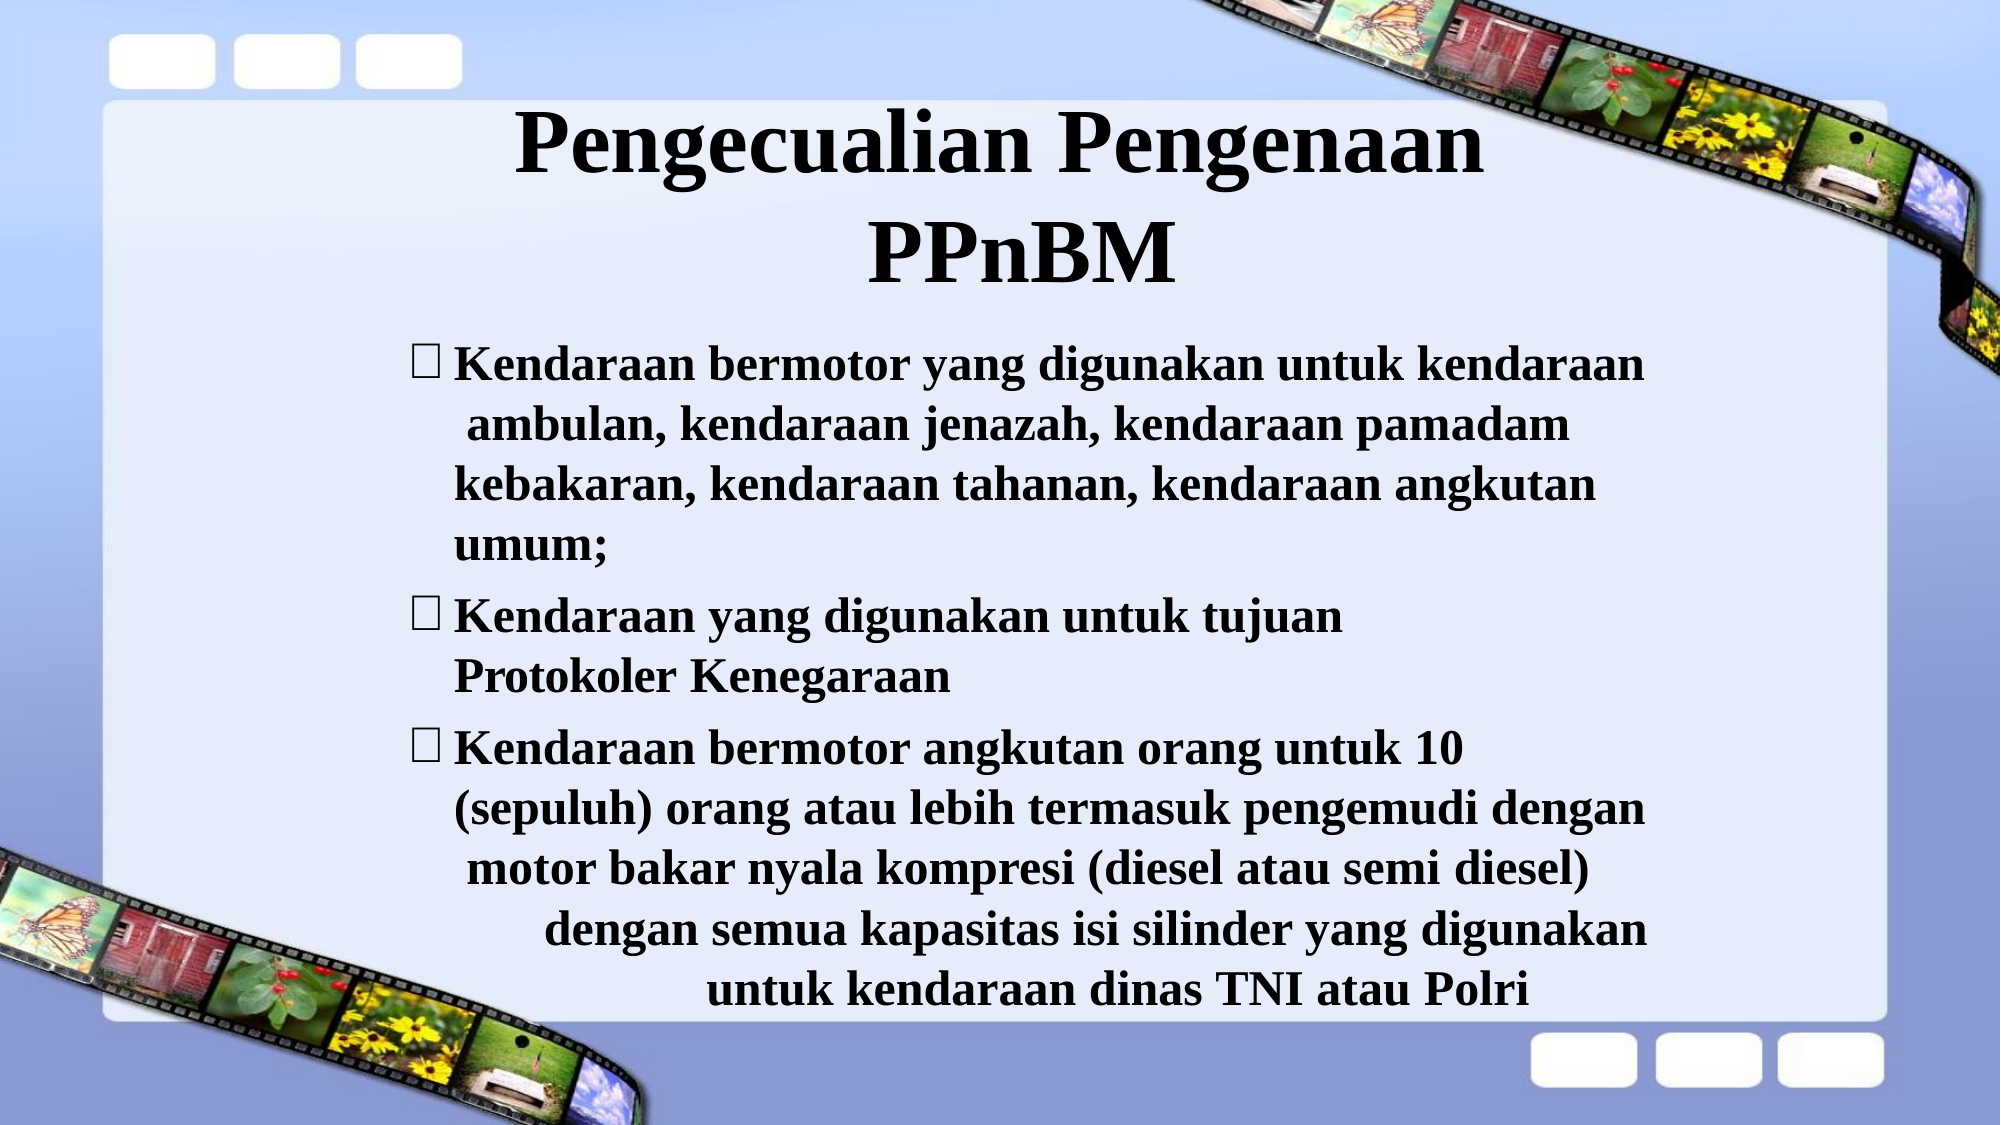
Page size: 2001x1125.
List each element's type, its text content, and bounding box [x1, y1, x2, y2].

text_box Kendaraan bermotor yang digunakan untuk kendaraan ambulan, kendaraan jenazah, kendaraan pamadam kebakaran, kendaraan tahanan, kendaraan angkutan umum; Kendaraan yang digunakan untuk tujuan Protokoler Kenegaraan Kendaraan bermotor angkutan orang untuk 10 (sepuluh) orang atau lebih termasuk pengemudi dengan motor bakar nyala kompresi (diesel atau semi diesel) dengan semua kapasitas isi silinder yang digunakan untuk kendaraan dinas TNI atau Polri [405, 328, 1653, 1015]
picture [0, 0, 2000, 1125]
title Pengecualian Pengenaan PPnBM [512, 78, 1488, 301]
